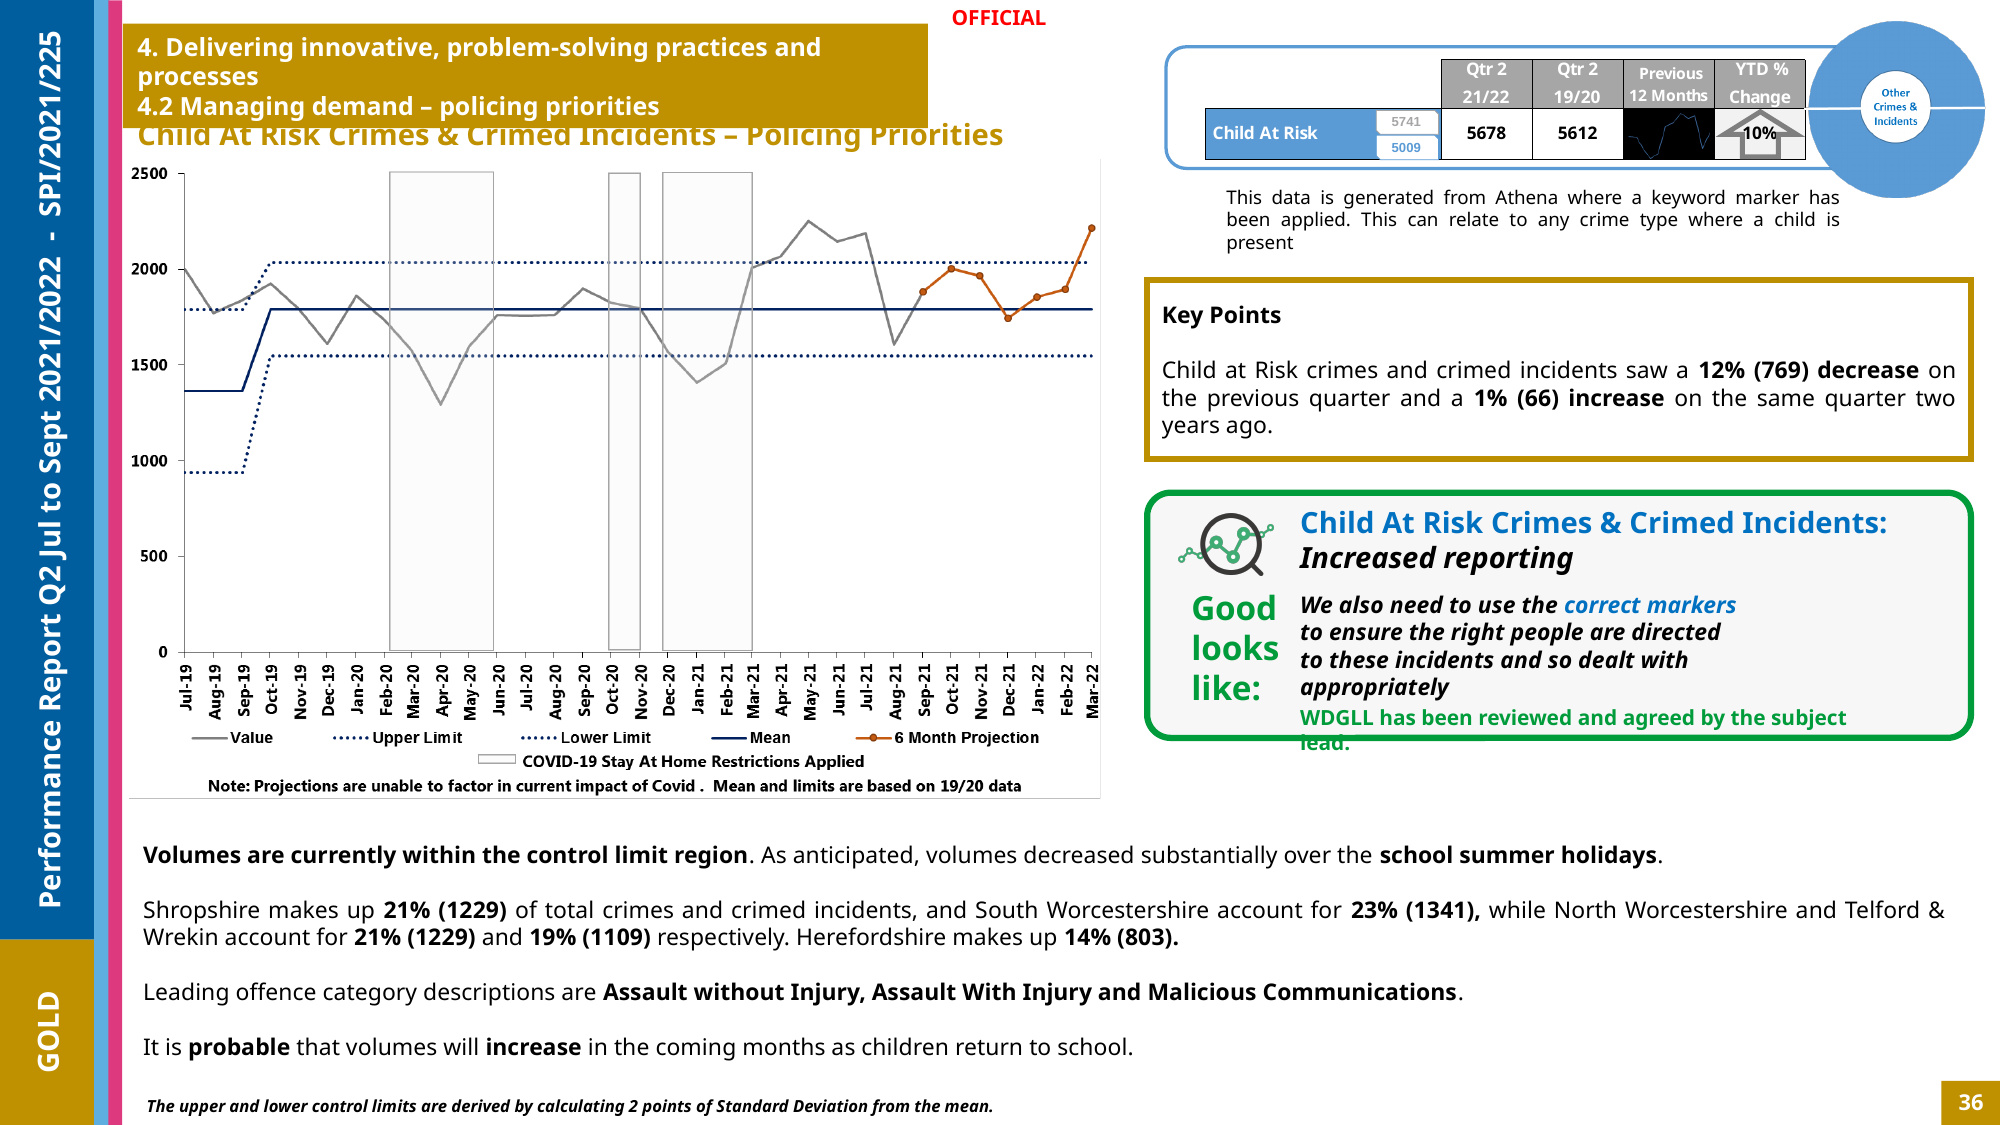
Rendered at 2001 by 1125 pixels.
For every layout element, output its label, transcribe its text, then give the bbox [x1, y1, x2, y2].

text_box The upper and lower control limits are derived by calculating 2 points of Standard Deviation from the mean. [131, 1088, 1056, 1119]
text_box Child At Risk Crimes & Crimed Incidents – Policing Priorities [122, 108, 1029, 159]
text_box This data is generated from Athena where a keyword marker has been applied. This can relate to any crime type where a child is present [1211, 199, 1855, 261]
slide_number 36 [1941, 1080, 2000, 1125]
picture [1160, 18, 1987, 199]
text_box Good looks like: [1176, 579, 1285, 715]
text_box 4. Delivering innovative, problem-solving practices and processes 4.2 Managing demand – policing priorities [122, 23, 928, 129]
picture [1178, 513, 1274, 576]
picture [128, 159, 1101, 799]
text_box [1146, 491, 1972, 739]
text_box WDGLL has been reviewed and agreed by the subject lead. [1285, 697, 1896, 762]
text_box We also need to use the correct markers to ensure the right people are directed to these incidents and so dealt with appropriately [1285, 583, 1754, 697]
text_box Child At Risk Crimes & Crimed Incidents: Increased reporting [1285, 497, 1936, 583]
text_box Key Points Child at Risk crimes and crimed incidents saw a 12% (769) decrease on the previous quarter and a 1% (66) increase on the same quarter two years ago. [1146, 279, 1972, 460]
text_box Volumes are currently within the control limit region. As anticipated, volumes decreased substantially over the school summer holidays. Shropshire makes up 21% (1229) of total crimes and crimed incidents, and South Worcestershire account for 23% (1341), while North Worcestershire and Telford & Wrekin account for 21% (1229) and 19% (1109) respectively. Herefordshire makes up 14% (803). Leading offence category descriptions are Assault without Injury, Assault With Injury and Malicious Communications. It is probable that volumes will increase in the coming months as children return to school. [128, 832, 1961, 1068]
